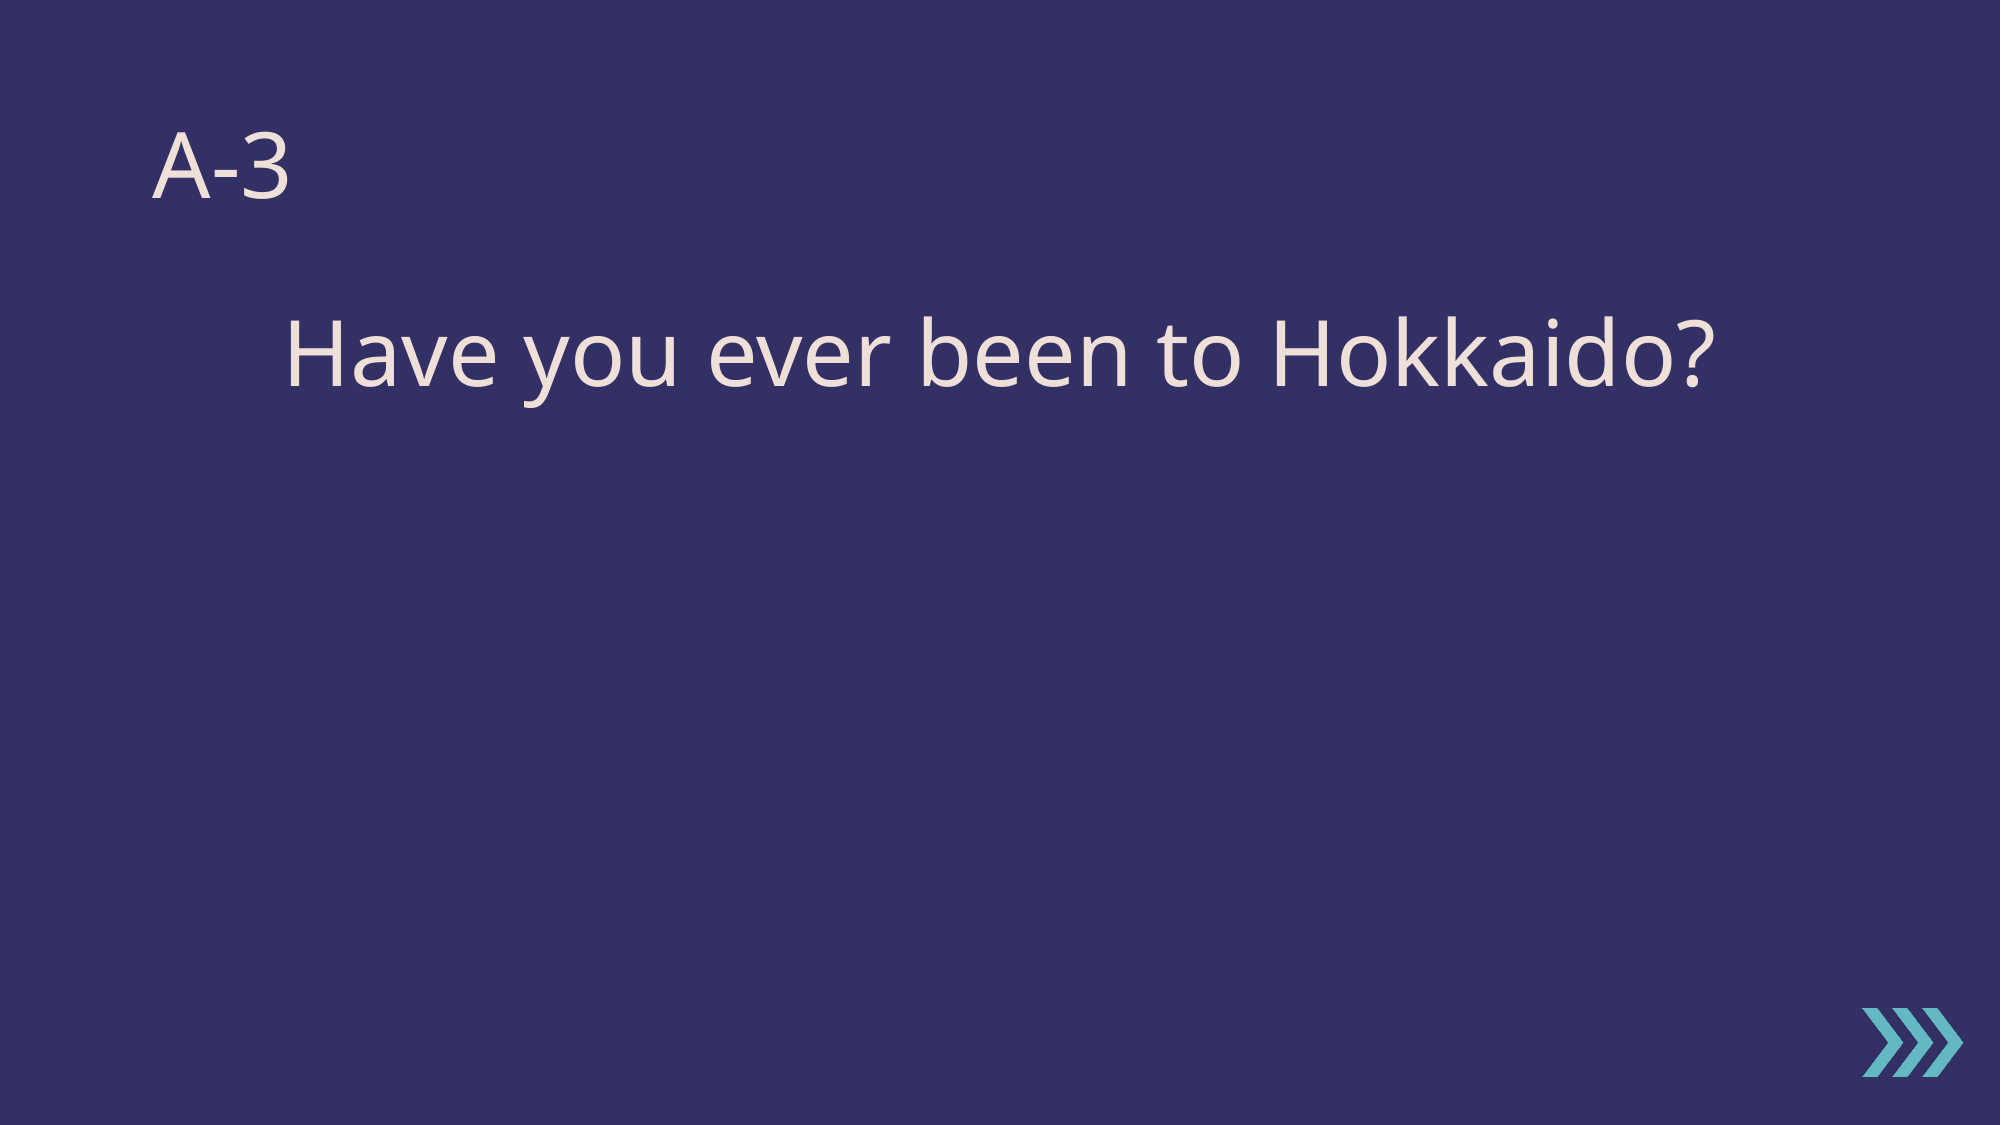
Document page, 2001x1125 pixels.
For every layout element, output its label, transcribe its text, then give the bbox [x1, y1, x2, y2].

title A-3 [137, 59, 1863, 278]
picture [1852, 983, 1972, 1102]
list Have you ever been to Hokkaido? [137, 299, 1863, 1014]
